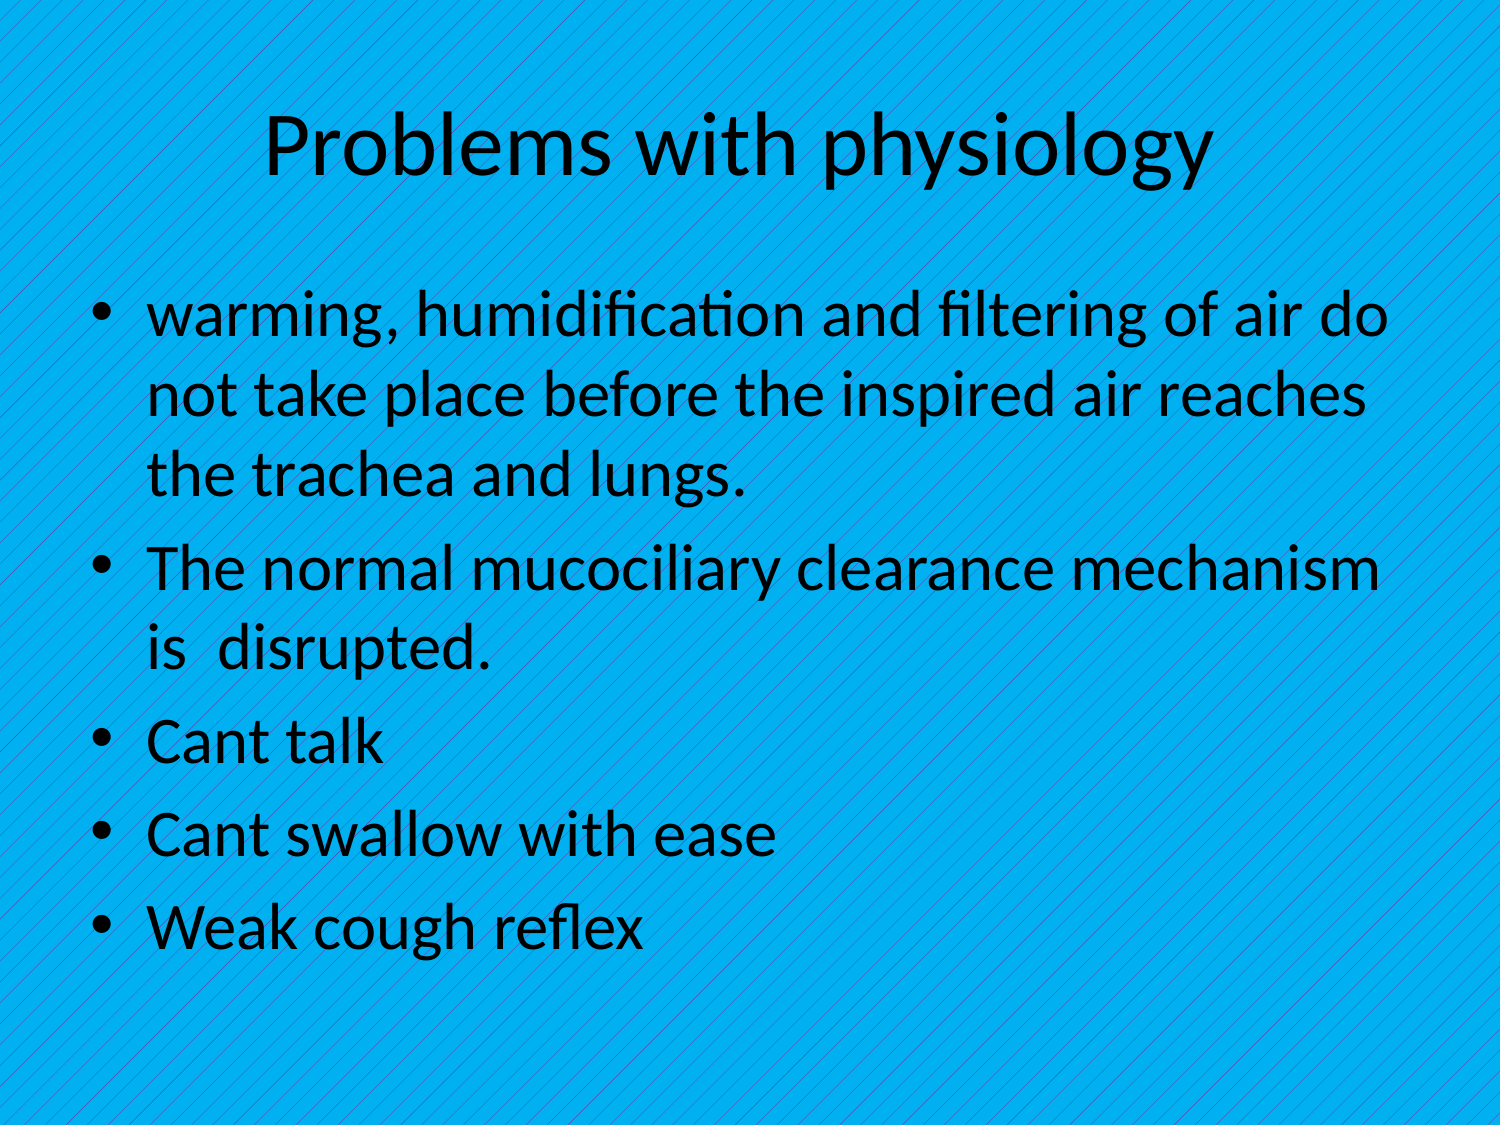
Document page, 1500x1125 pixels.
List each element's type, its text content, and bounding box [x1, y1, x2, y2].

list warming, humidification and filtering of air do not take place before the inspired air reaches the trachea and lungs. The normal mucociliary clearance mechanism is disrupted. Cant talk Cant swallow with ease Weak cough reflex [75, 262, 1425, 1005]
title Problems with physiology [75, 45, 1425, 233]
